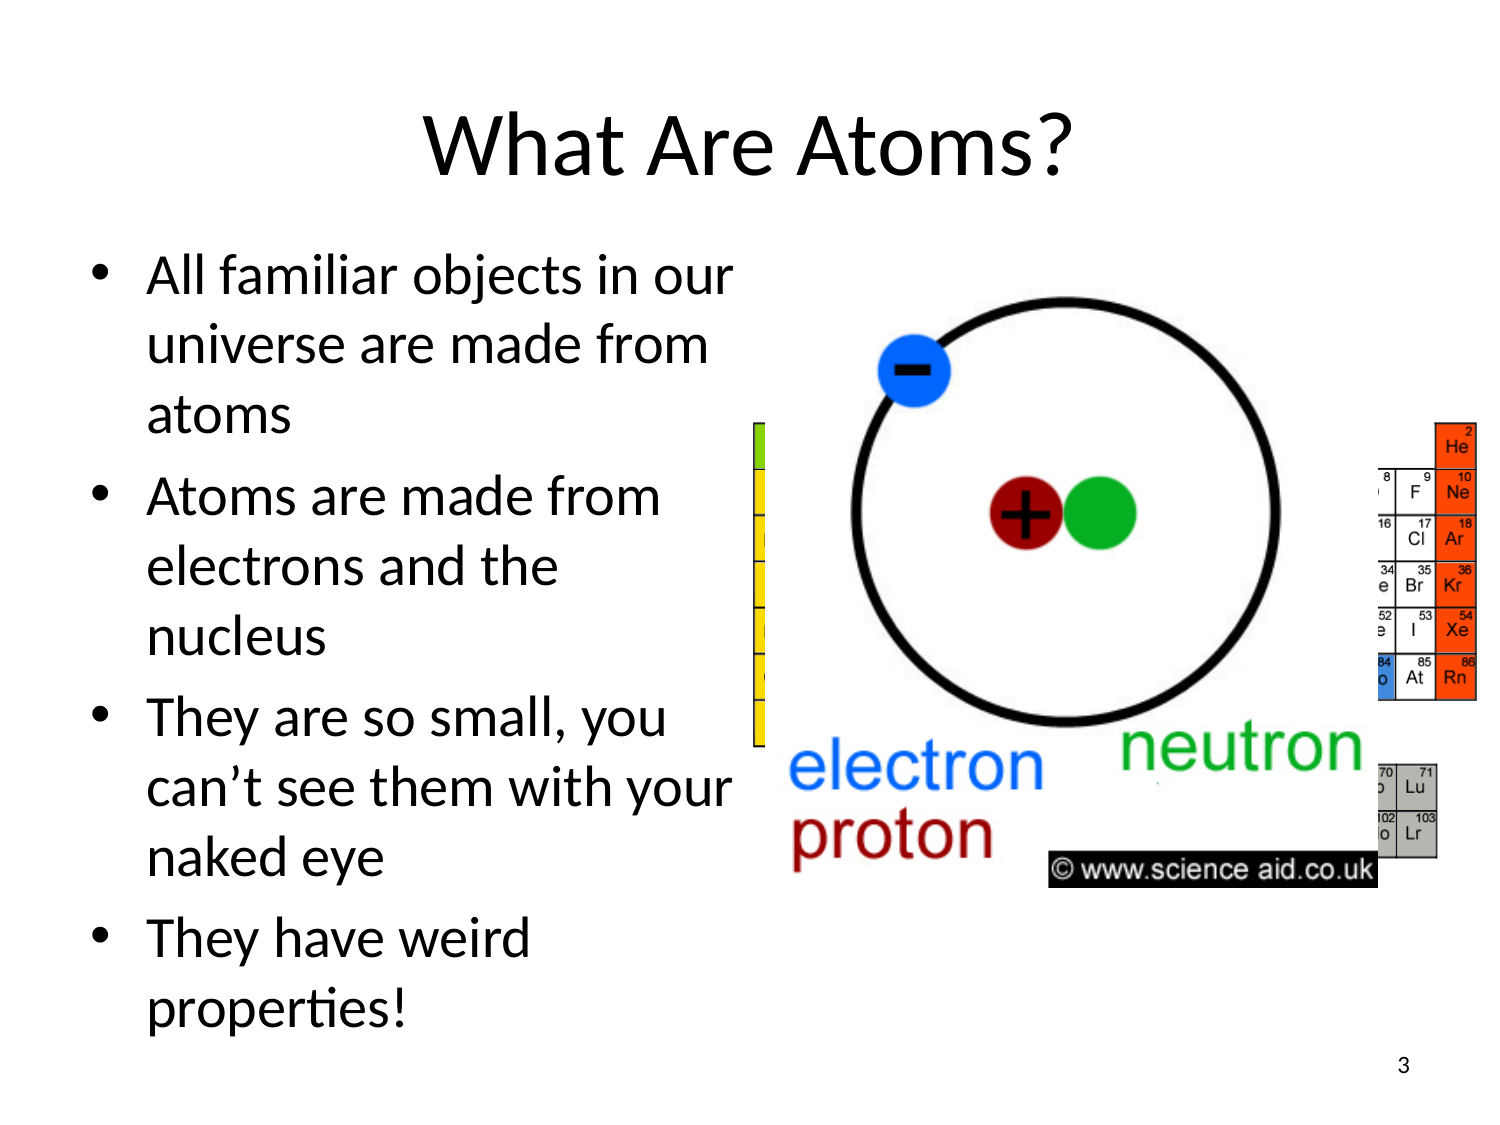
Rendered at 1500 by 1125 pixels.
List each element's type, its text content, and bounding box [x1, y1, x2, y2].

list All familiar objects in our universe are made from atoms Atoms are made from electrons and the nucleus They are so small, you can’t see them with your naked eye They have weird properties! [75, 228, 766, 1091]
slide_number 3 [1074, 1024, 1425, 1103]
title What Are Atoms? [75, 45, 1425, 233]
picture [737, 274, 1500, 888]
